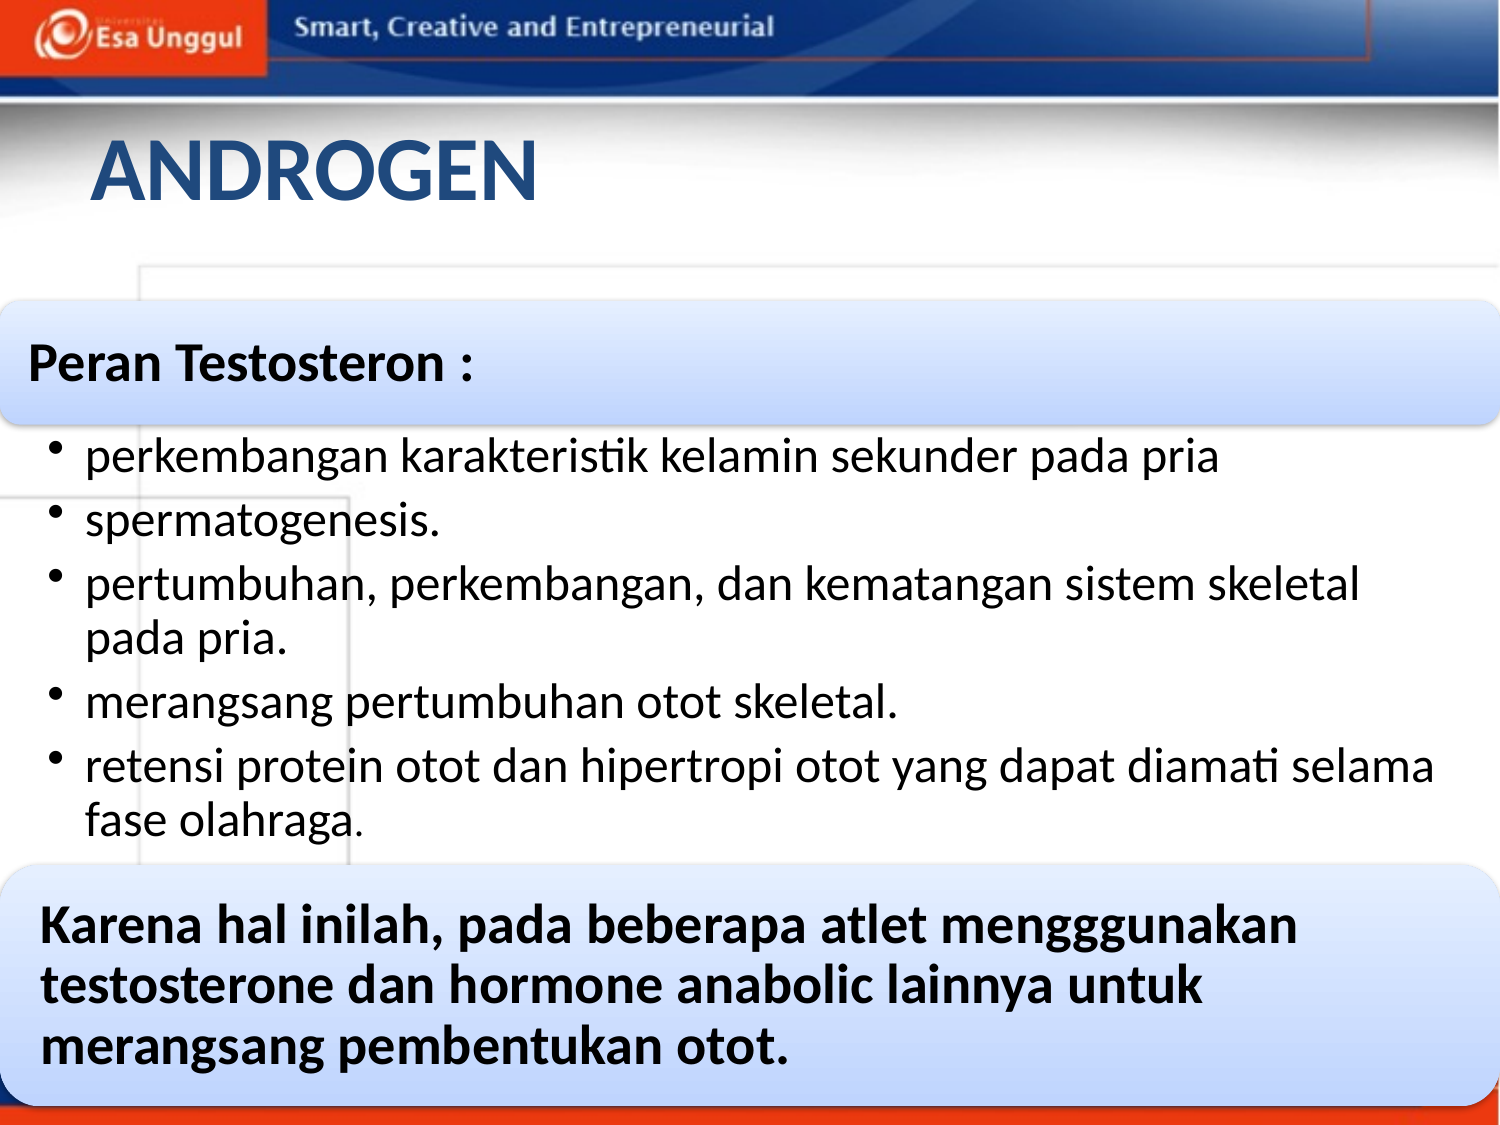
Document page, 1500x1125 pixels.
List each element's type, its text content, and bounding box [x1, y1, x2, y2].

title ANDROGEN [75, 95, 1425, 233]
picture [0, 0, 1500, 282]
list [0, 282, 1500, 1125]
